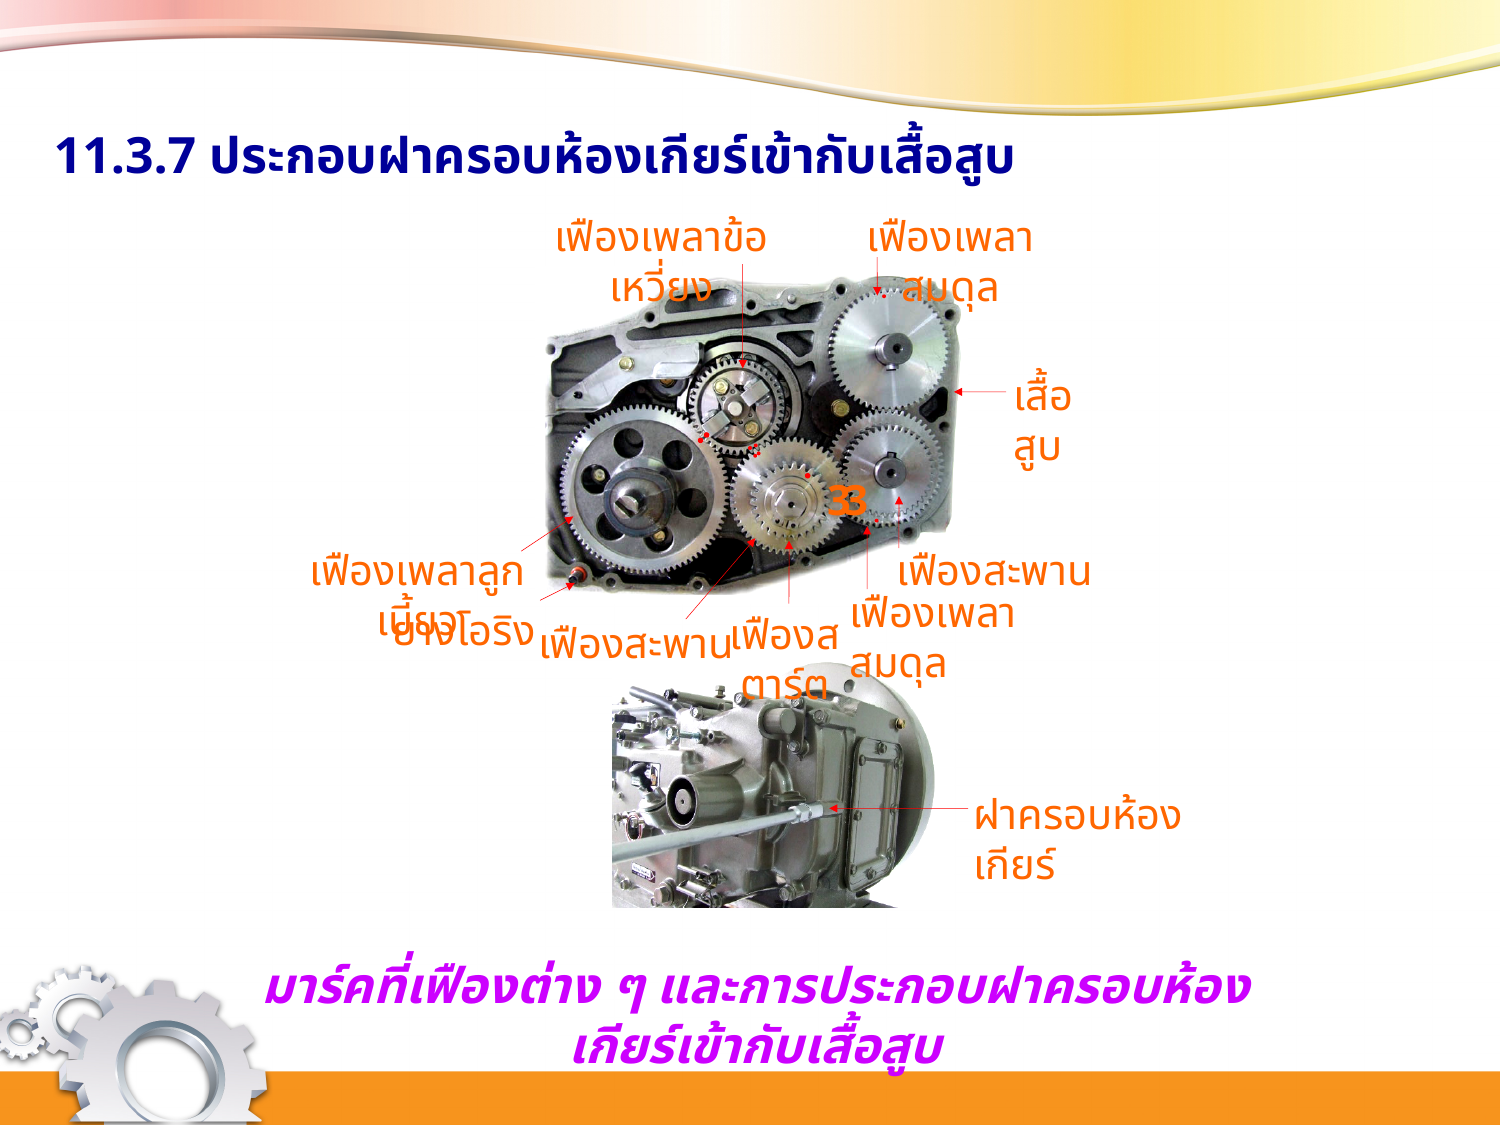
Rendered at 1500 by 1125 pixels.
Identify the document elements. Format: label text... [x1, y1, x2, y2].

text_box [265, 202, 1239, 908]
picture [0, 0, 1500, 1125]
text_box มาร์คที่เฟืองต่าง ๆ และการประกอบฝาครอบห้องเกียร์เข้ากับเสื้อสูบ [232, 946, 1278, 1082]
text_box 11.3.7 ประกอบฝาครอบห้องเกียร์เข้ากับเสื้อสูบ [39, 116, 1425, 192]
